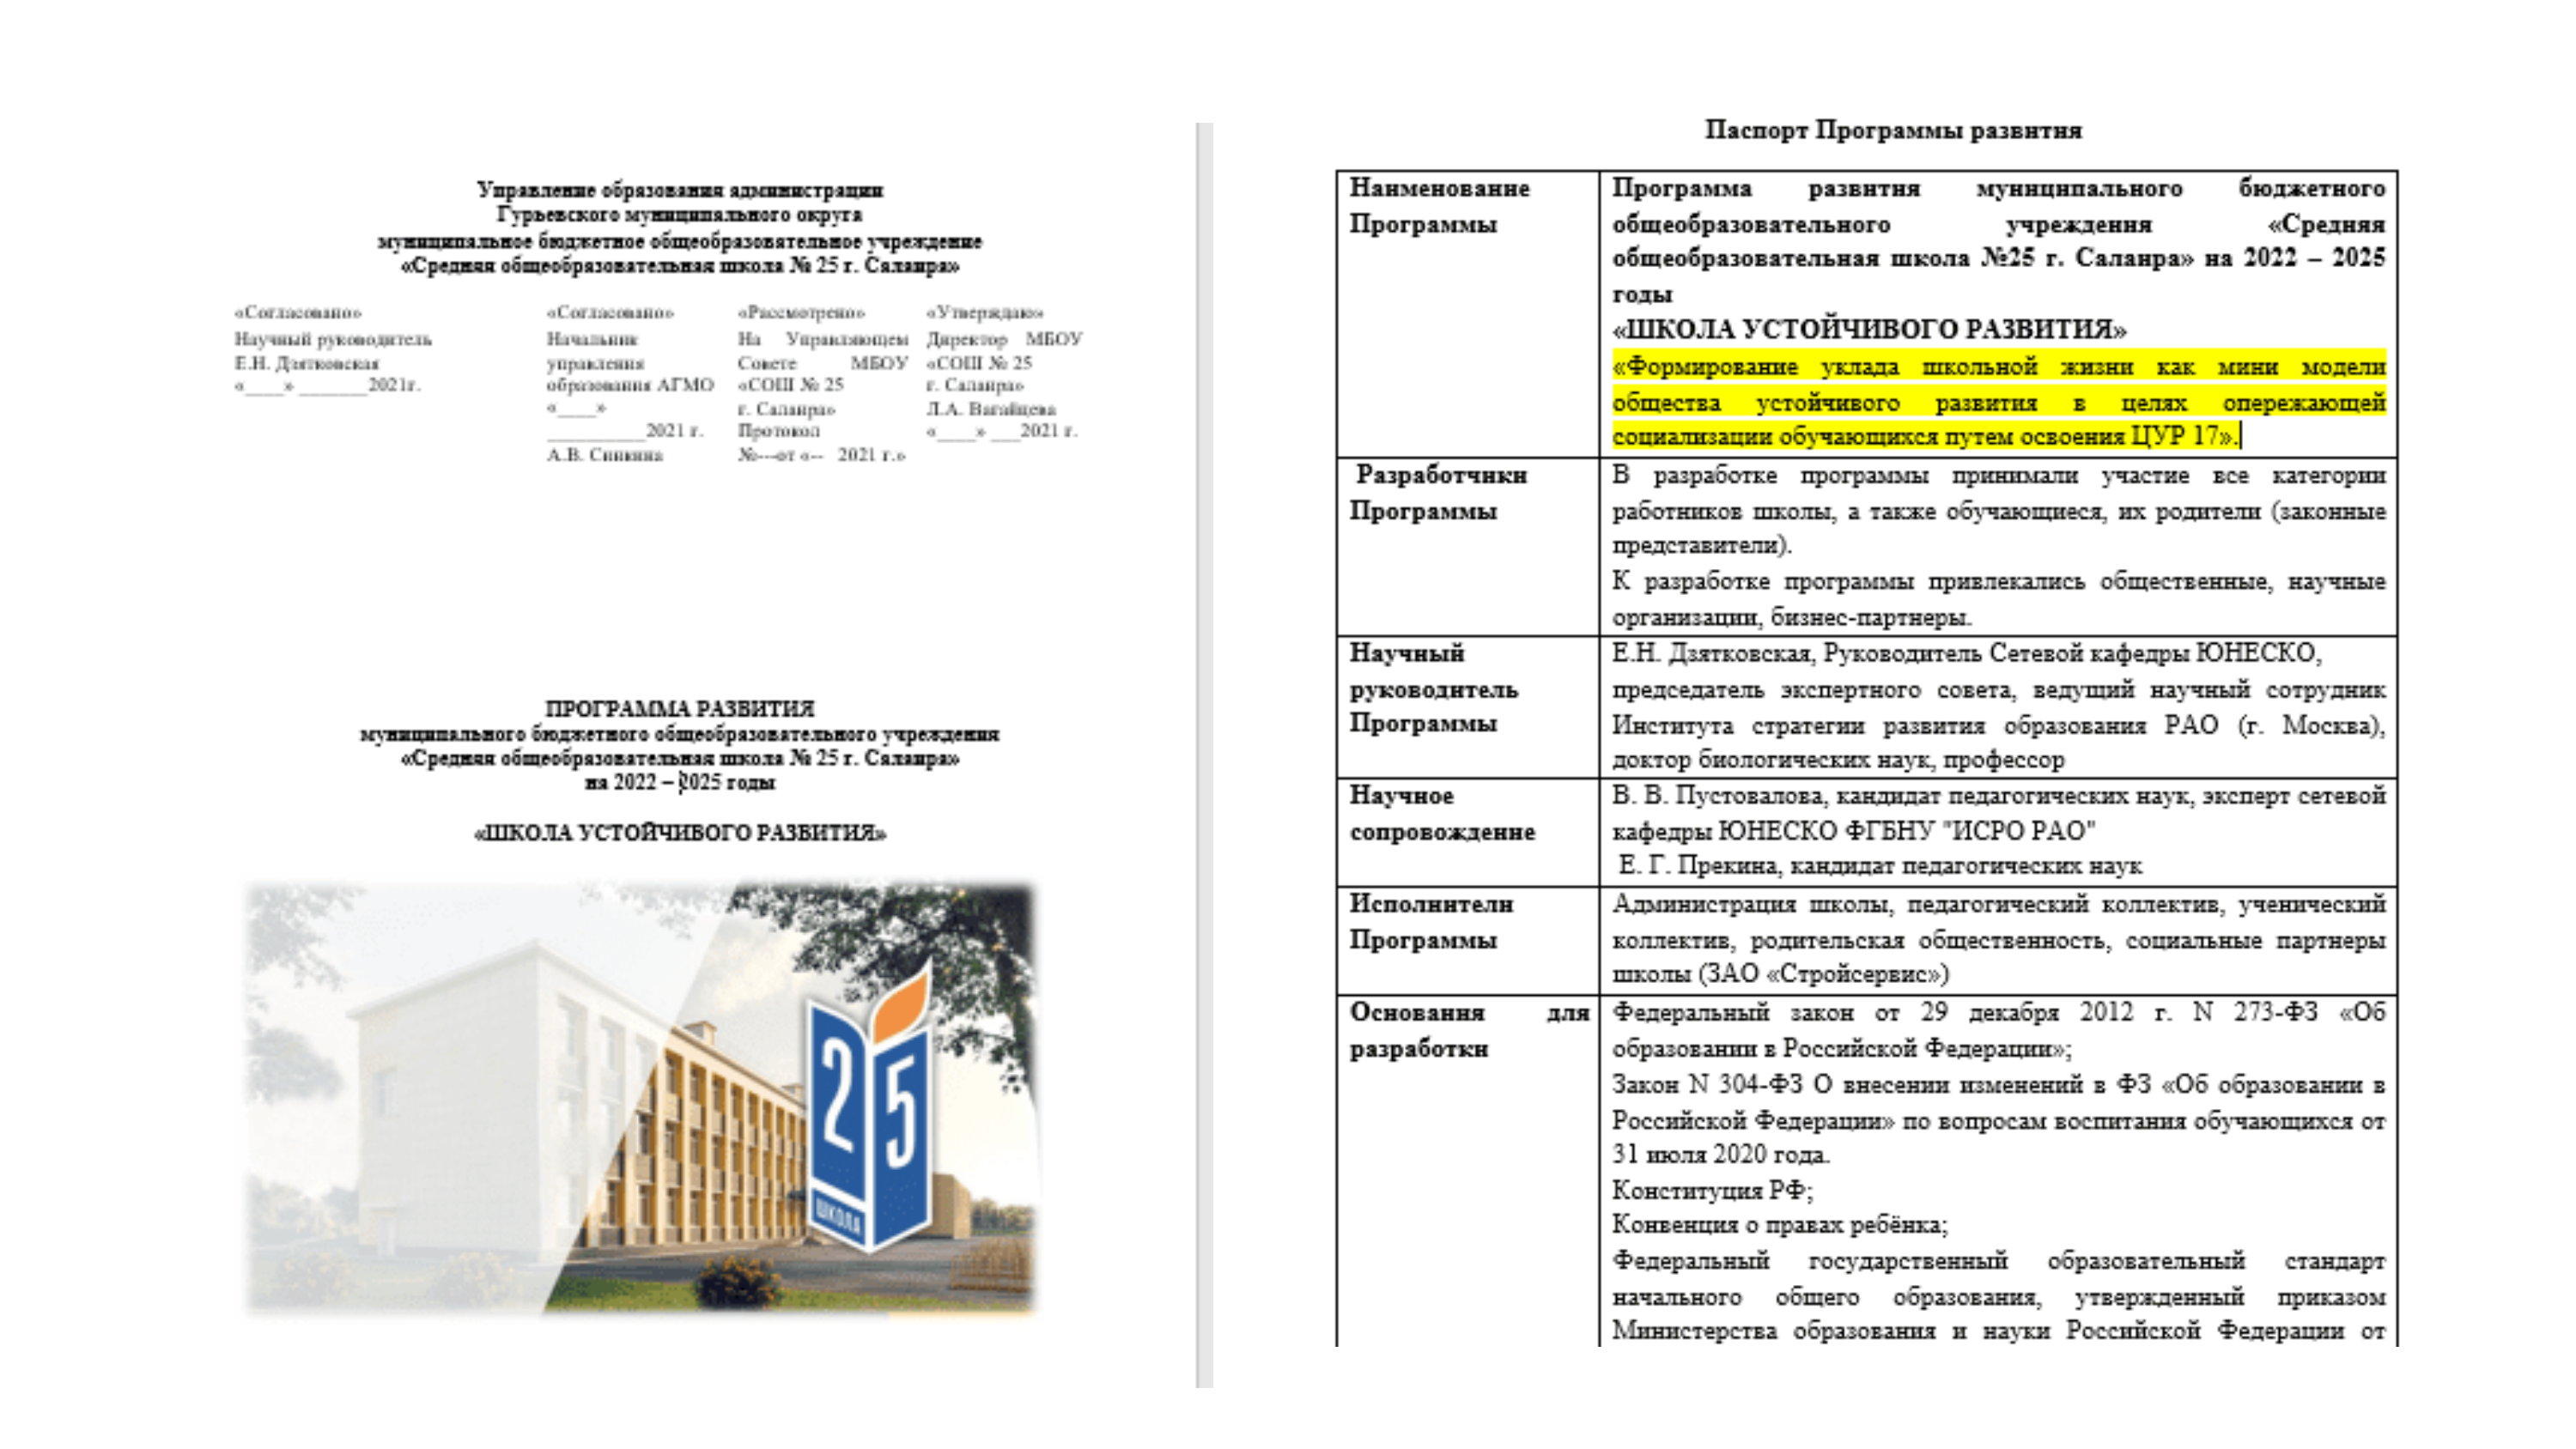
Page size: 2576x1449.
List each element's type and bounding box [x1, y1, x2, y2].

picture [161, 123, 1213, 1388]
picture [1254, 90, 2518, 1347]
